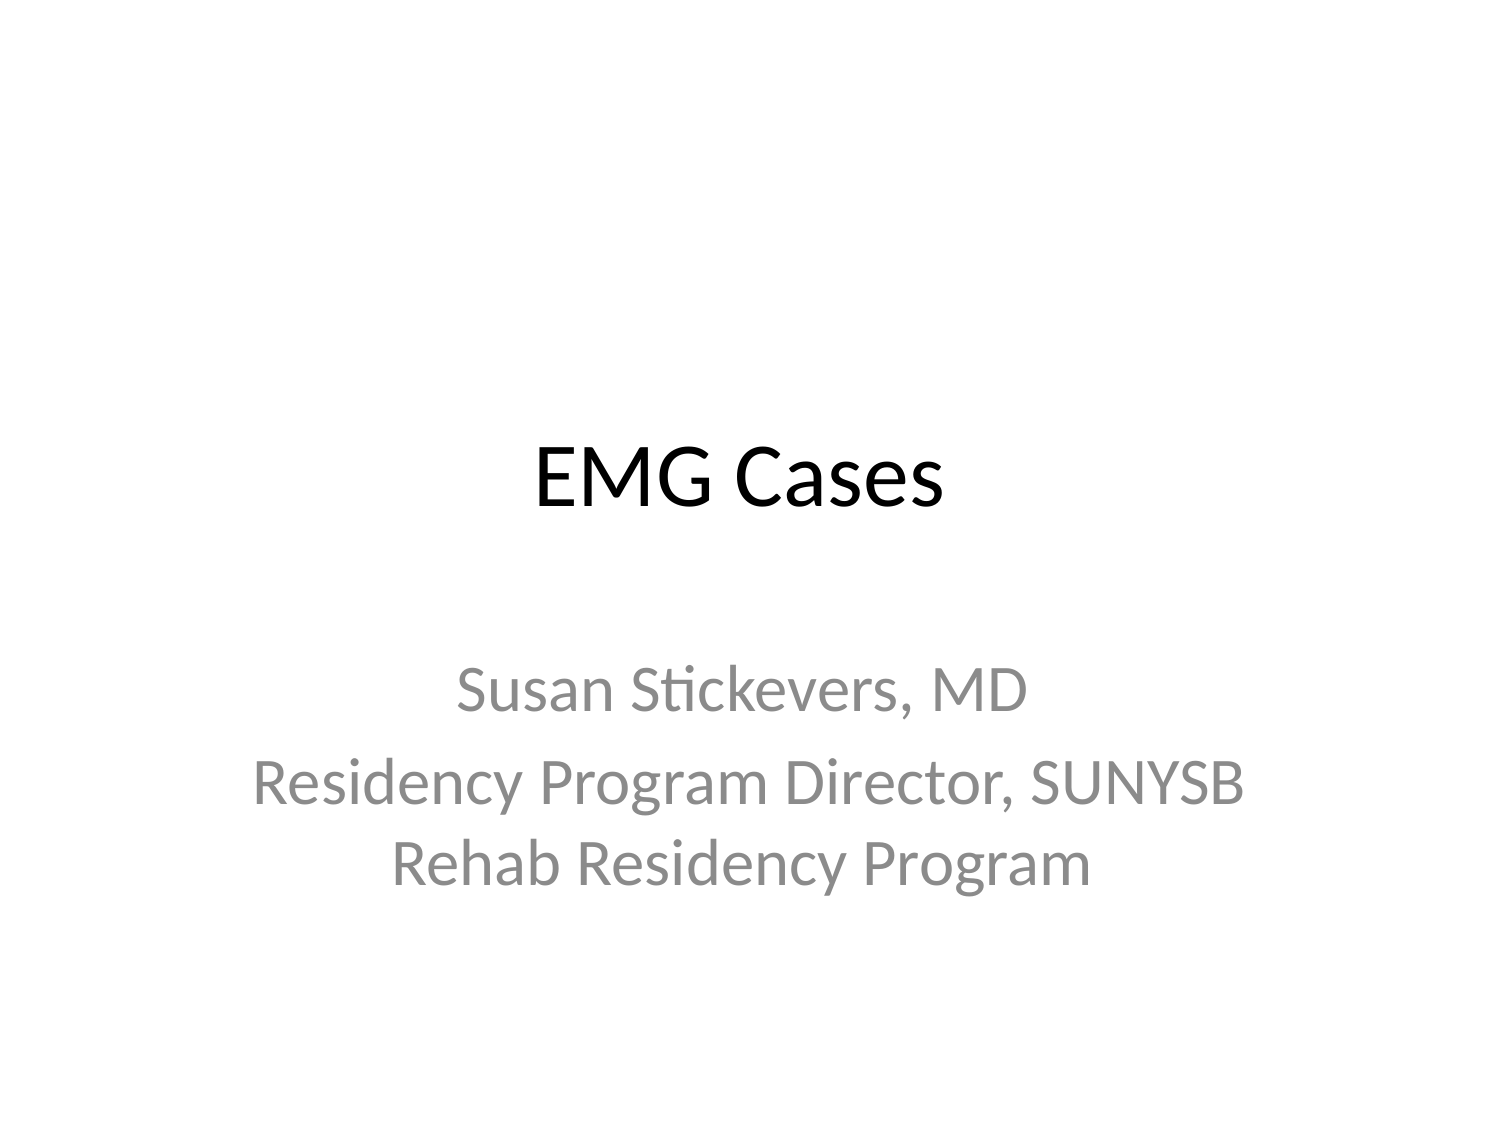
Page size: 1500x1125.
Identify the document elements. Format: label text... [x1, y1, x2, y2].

subtitle Susan Stickevers, MD Residency Program Director, SUNYSB Rehab Residency Program [225, 637, 1275, 925]
title EMG Cases [112, 349, 1388, 591]
